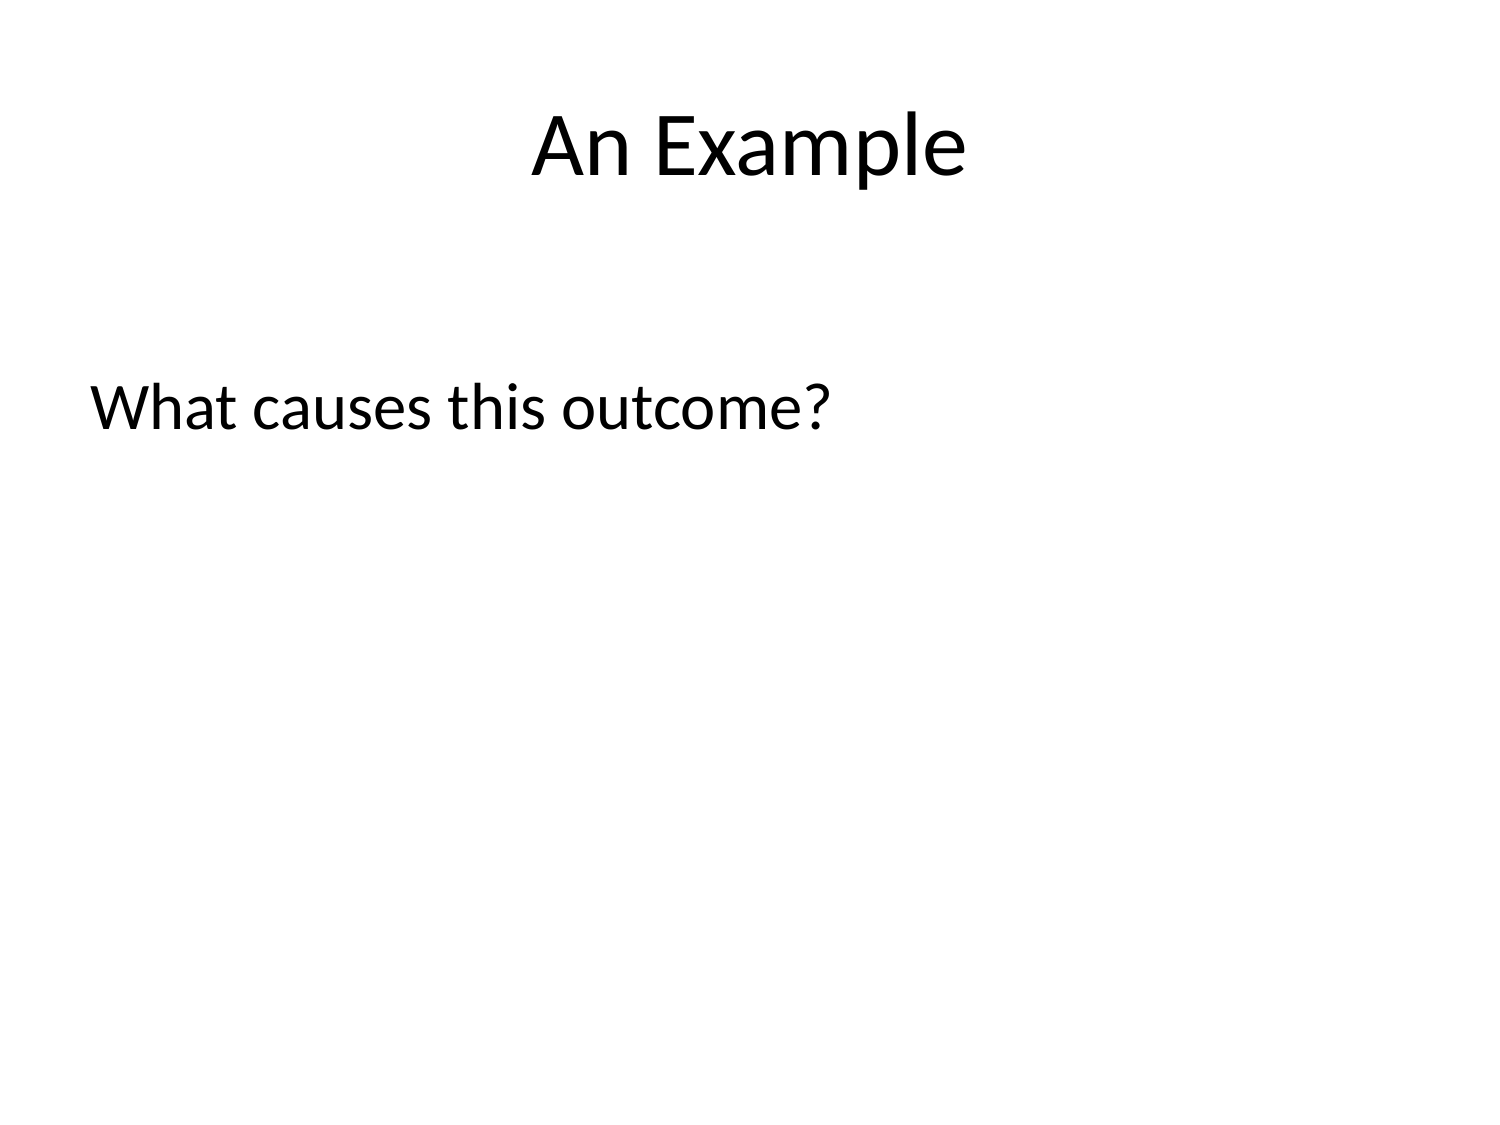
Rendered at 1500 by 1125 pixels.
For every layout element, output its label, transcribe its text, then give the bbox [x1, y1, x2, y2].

list What causes this outcome? [75, 262, 1425, 1005]
title An Example [75, 45, 1425, 233]
